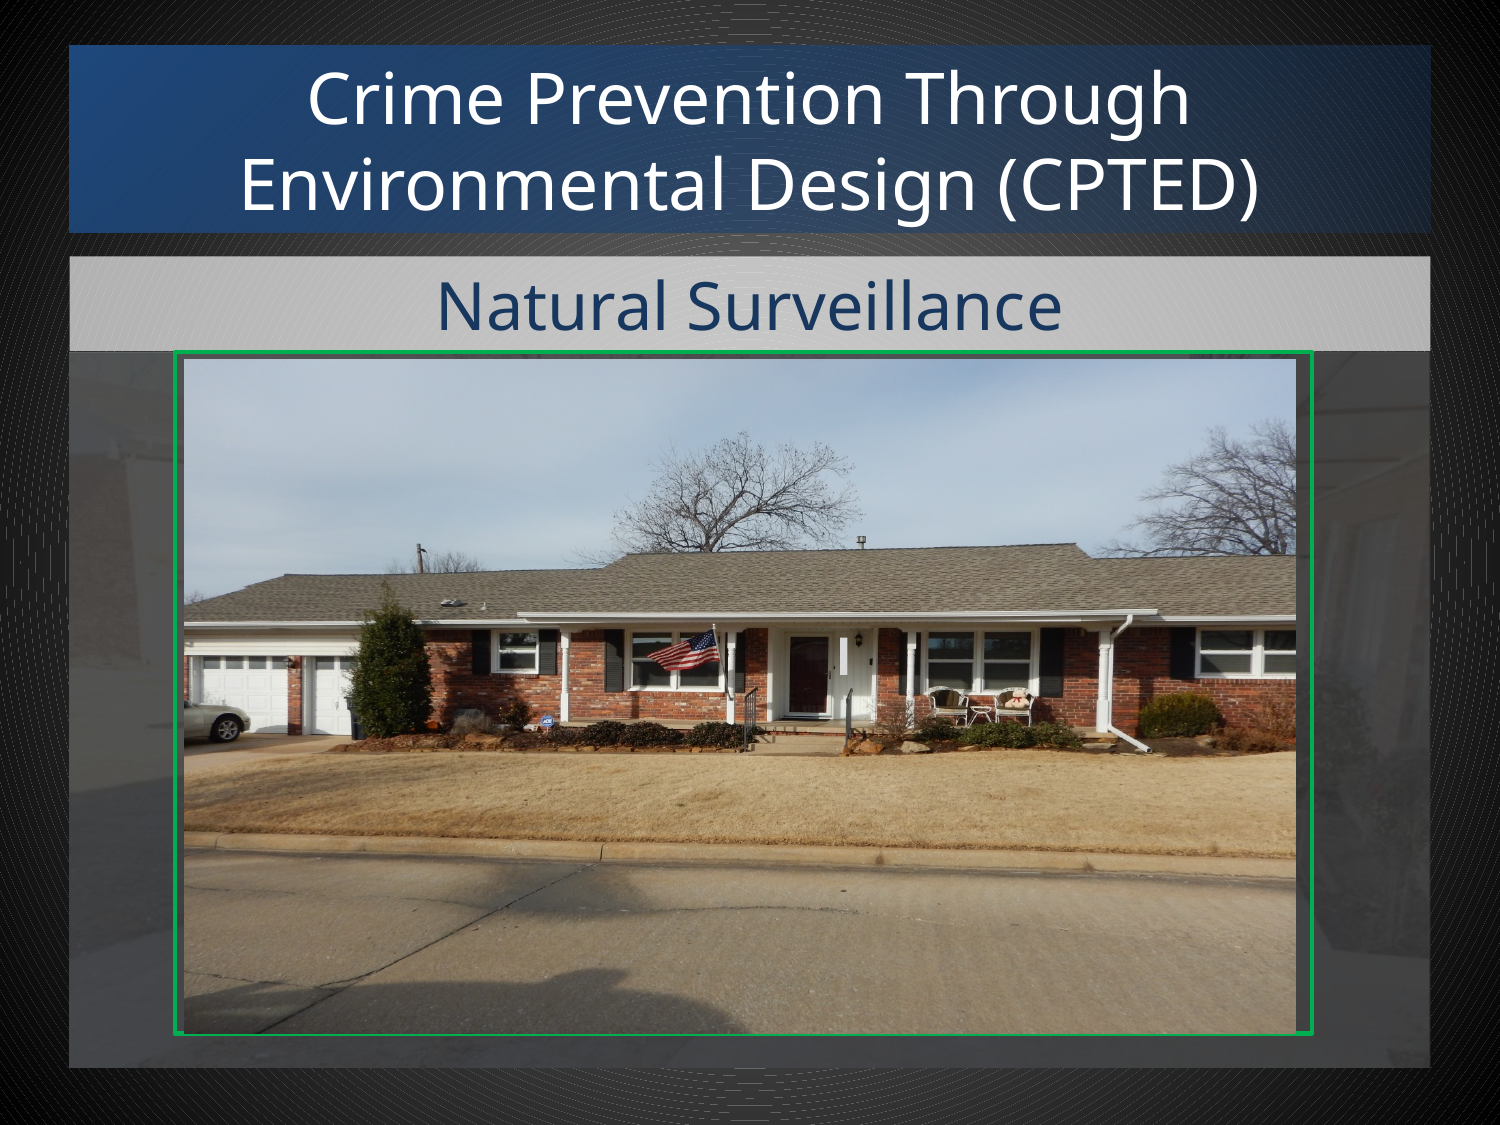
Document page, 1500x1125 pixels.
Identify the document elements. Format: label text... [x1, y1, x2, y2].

title Crime Prevention Through Environmental Design (CPTED) [69, 45, 1431, 233]
text_box Natural Surveillance [69, 256, 1431, 351]
picture [68, 352, 1429, 1069]
